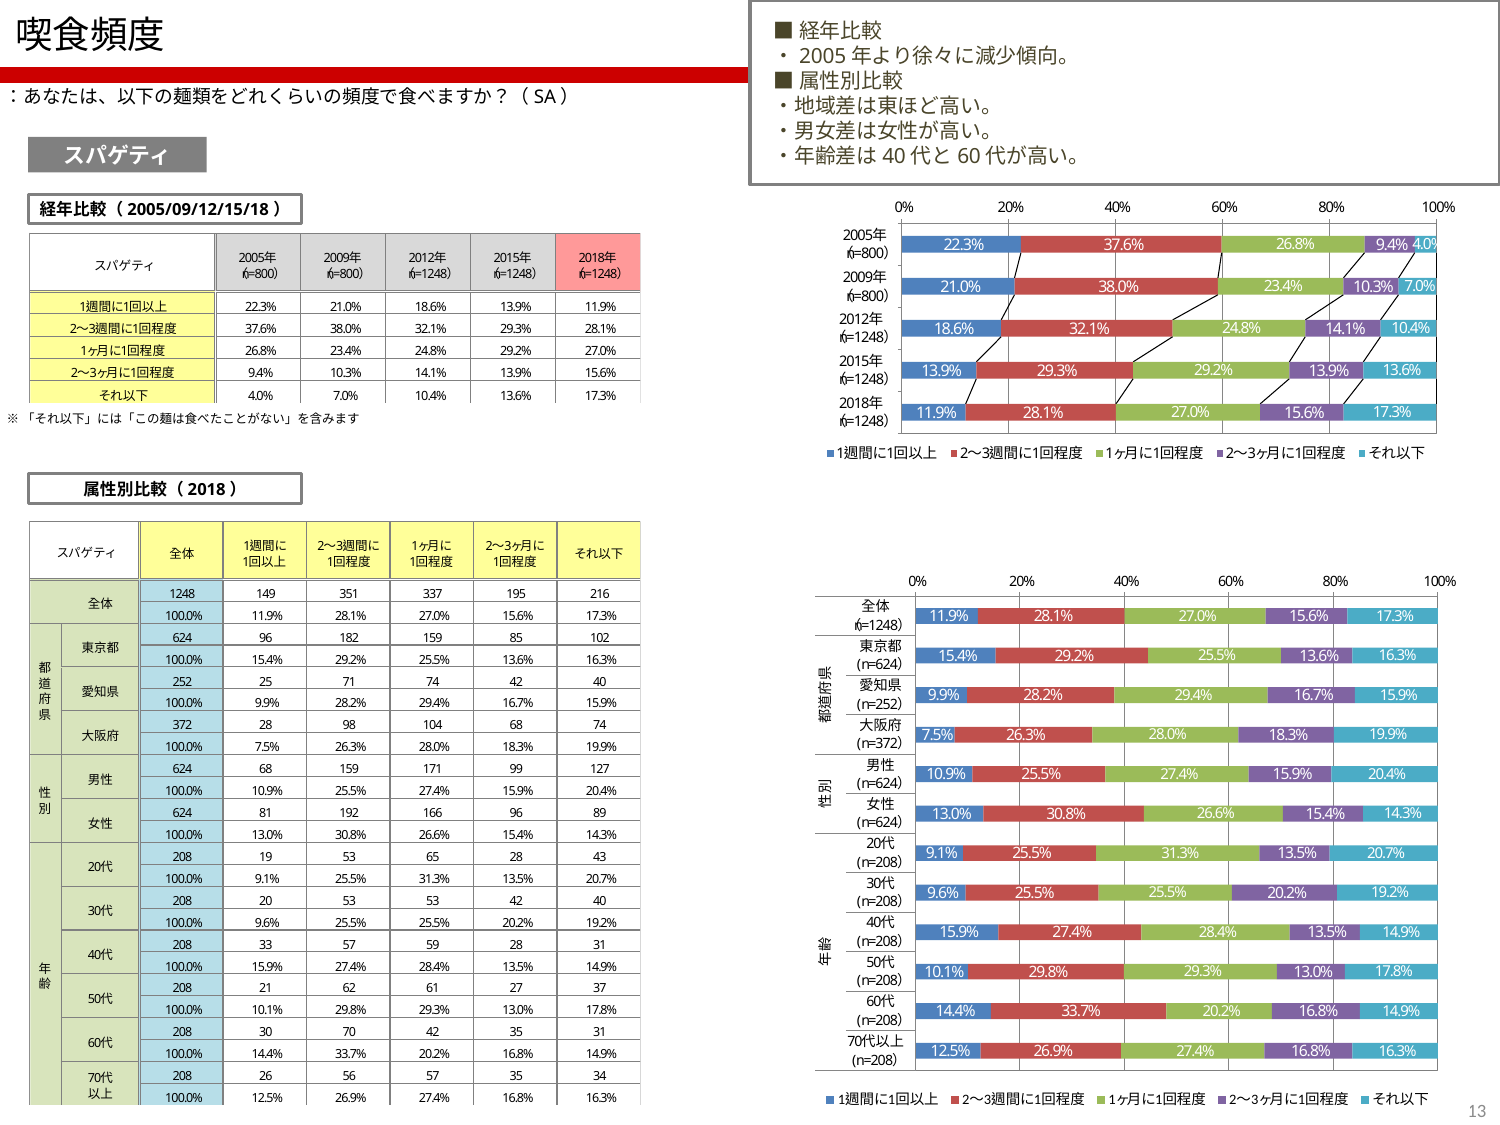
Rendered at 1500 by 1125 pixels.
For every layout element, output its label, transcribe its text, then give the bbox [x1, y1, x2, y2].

slide_number 12 [1446, 1094, 1500, 1125]
picture [778, 187, 1469, 475]
picture [779, 1084, 1471, 1112]
picture [796, 562, 1470, 1076]
text_box スパゲティ [26, 135, 209, 174]
text_box 経年比較（2005/09/12/15/18） [26, 192, 304, 226]
text_box ※「それ以下」には「この麺は食べたことがない」を含みます [0, 403, 375, 434]
picture [29, 521, 642, 1107]
text_box ■経年比較 ・2005年より徐々に減少傾向。 ■属性別比較 ・地域差は東ほど高い。 ・男女差は女性が高い。 ・年齢差は40代と60代が高い。 [748, 0, 1500, 187]
text_box Q：あなたは、以下の麺類をどれくらいの頻度で食べますか？（SA） [0, 77, 595, 115]
text_box 属性別比較（2018） [26, 472, 304, 505]
title 喫食頻度 [0, 1, 748, 67]
picture [29, 232, 642, 404]
